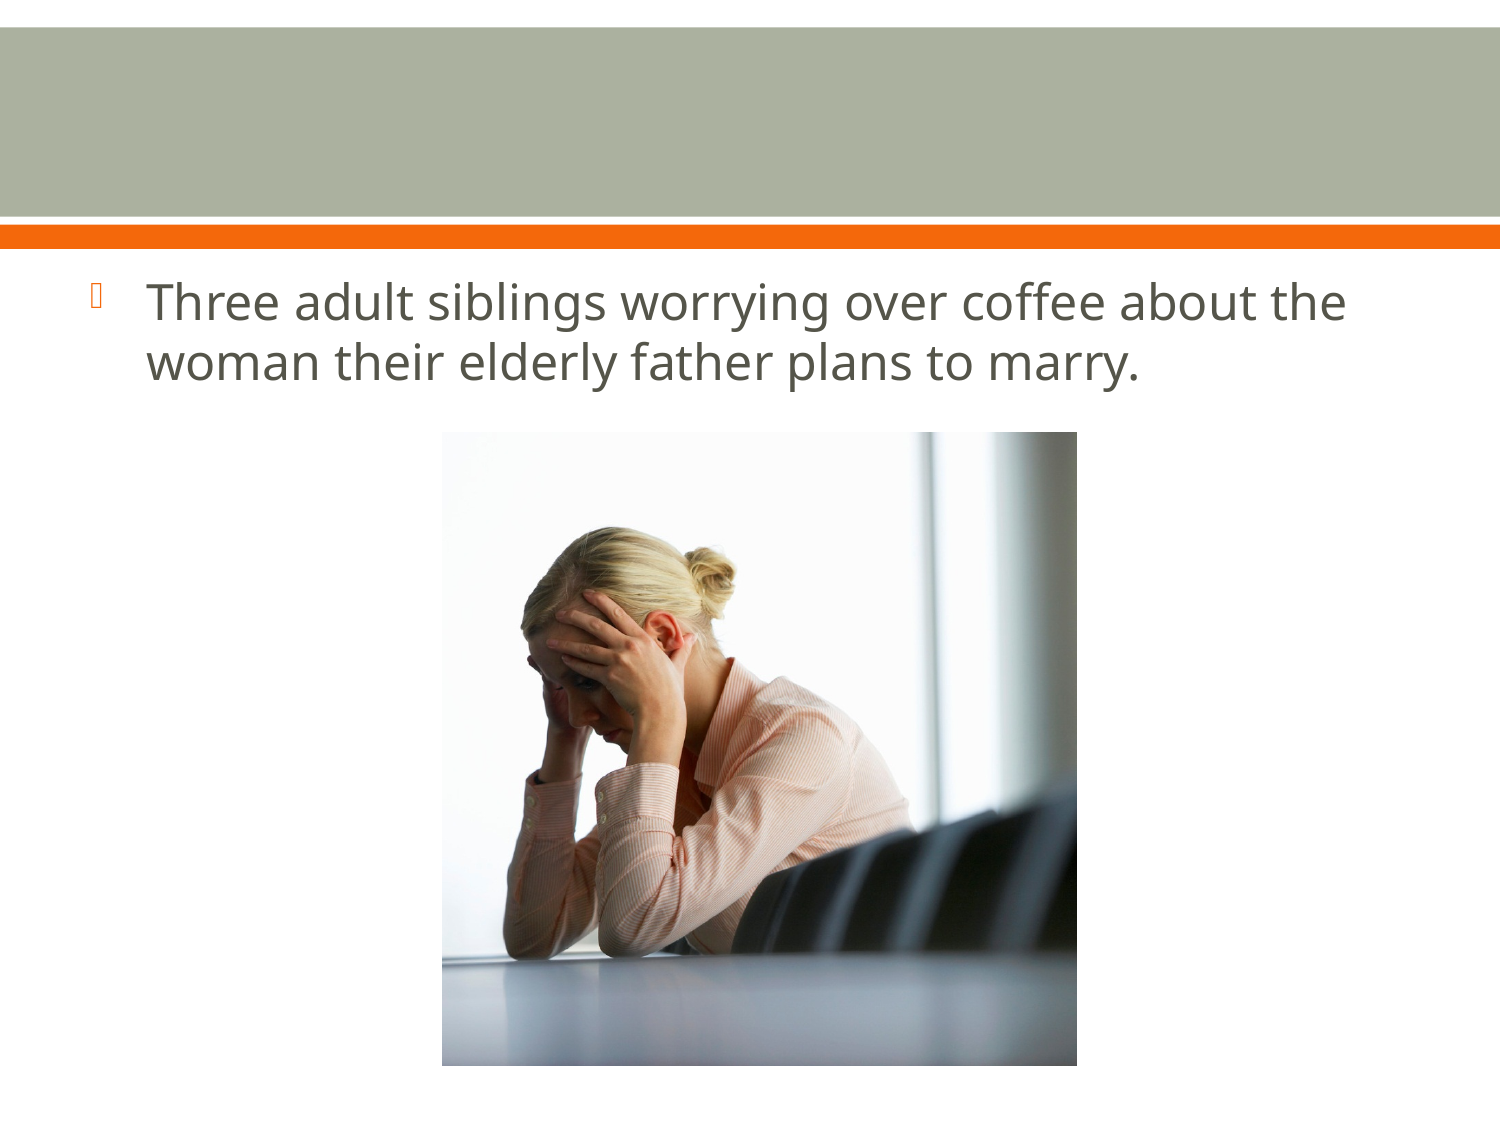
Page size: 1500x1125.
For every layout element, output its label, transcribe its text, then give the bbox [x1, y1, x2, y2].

picture [442, 432, 1077, 1067]
list Three adult siblings worrying over coffee about the woman their elderly father plans to marry. [75, 262, 1425, 1005]
